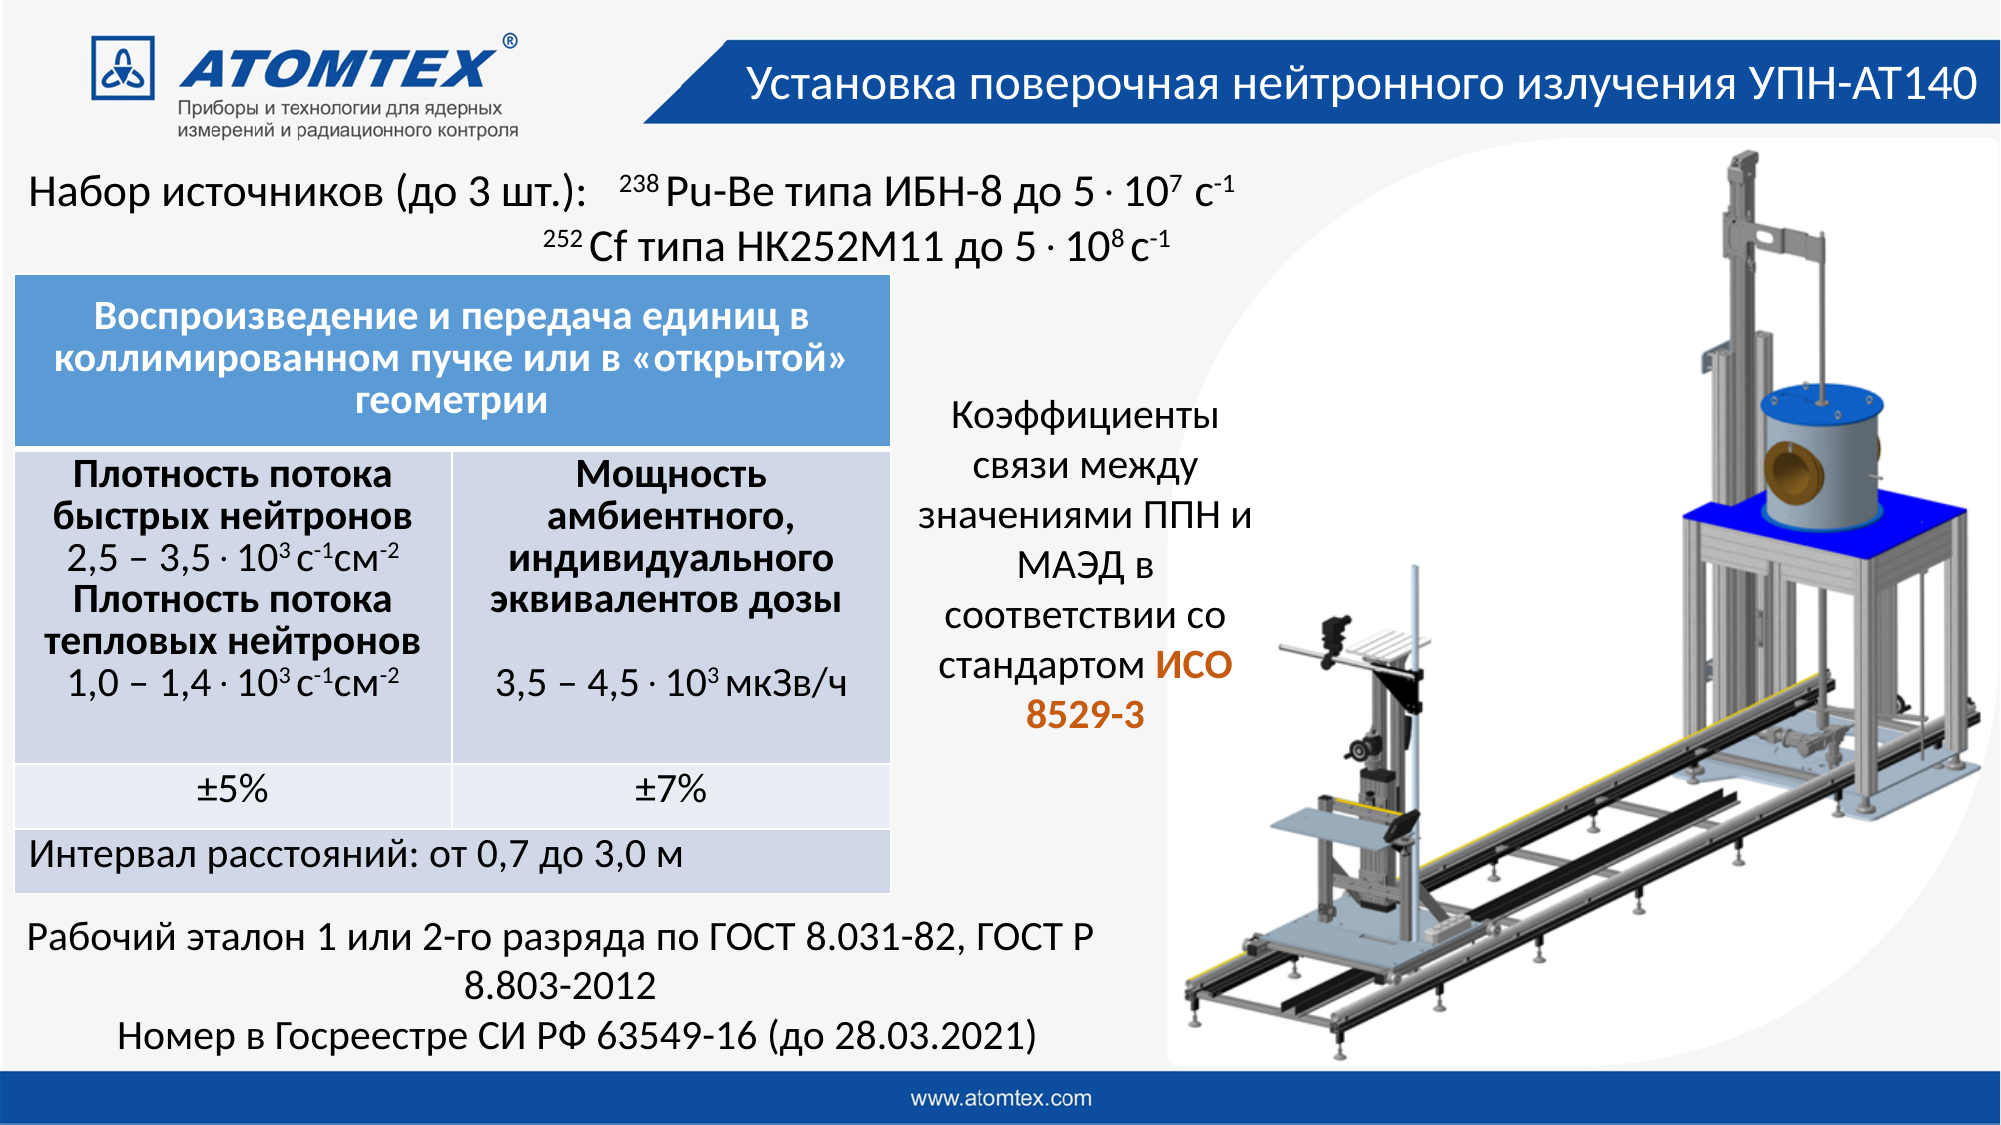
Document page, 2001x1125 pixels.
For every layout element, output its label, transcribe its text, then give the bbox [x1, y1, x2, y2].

table_cell Мощность амбиентного, индивидуального эквивалентов дозы 3,5 – 4,5103 мкЗв/ч [453, 452, 890, 763]
text_box Коэффициенты связи между значениями ППН и МАЭД в соответствии со стандартом ИСО 8529-3 [890, 379, 1167, 744]
picture [0, 0, 2001, 1125]
table_cell Плотность потока быстрых нейтронов 2,5 – 3,5103 с-1см-2 Плотность потока тепловых нейтронов 1,0 – 1,4103 с-1см-2 [15, 452, 451, 763]
table_header Воспроизведение и передача единиц в коллимированном пучке или в «открытой» геометрии [15, 275, 890, 446]
text_box Рабочий эталон 1 или 2-го разряда по ГОСТ 8.031-82, ГОСТ Р 8.803-2012 [0, 900, 1158, 1000]
text_box Набор источников (до 3 шт.): 238 Pu-Be типа ИБН-8 до 5107 с-1 252 Cf типа НК252М11 до 5108 с-1 [13, 153, 1167, 279]
text_box Установка поверочная нейтронного излучения УПН-АТ140 [731, 42, 1994, 118]
table_cell ±5% [15, 765, 451, 828]
text_box Номер в Госреестре СИ РФ 63549-16 (до 28.03.2021) [0, 1000, 1167, 1065]
table_cell Интервал расстояний: от 0,7 до 3,0 м [15, 830, 890, 893]
table_cell ±7% [453, 765, 890, 828]
